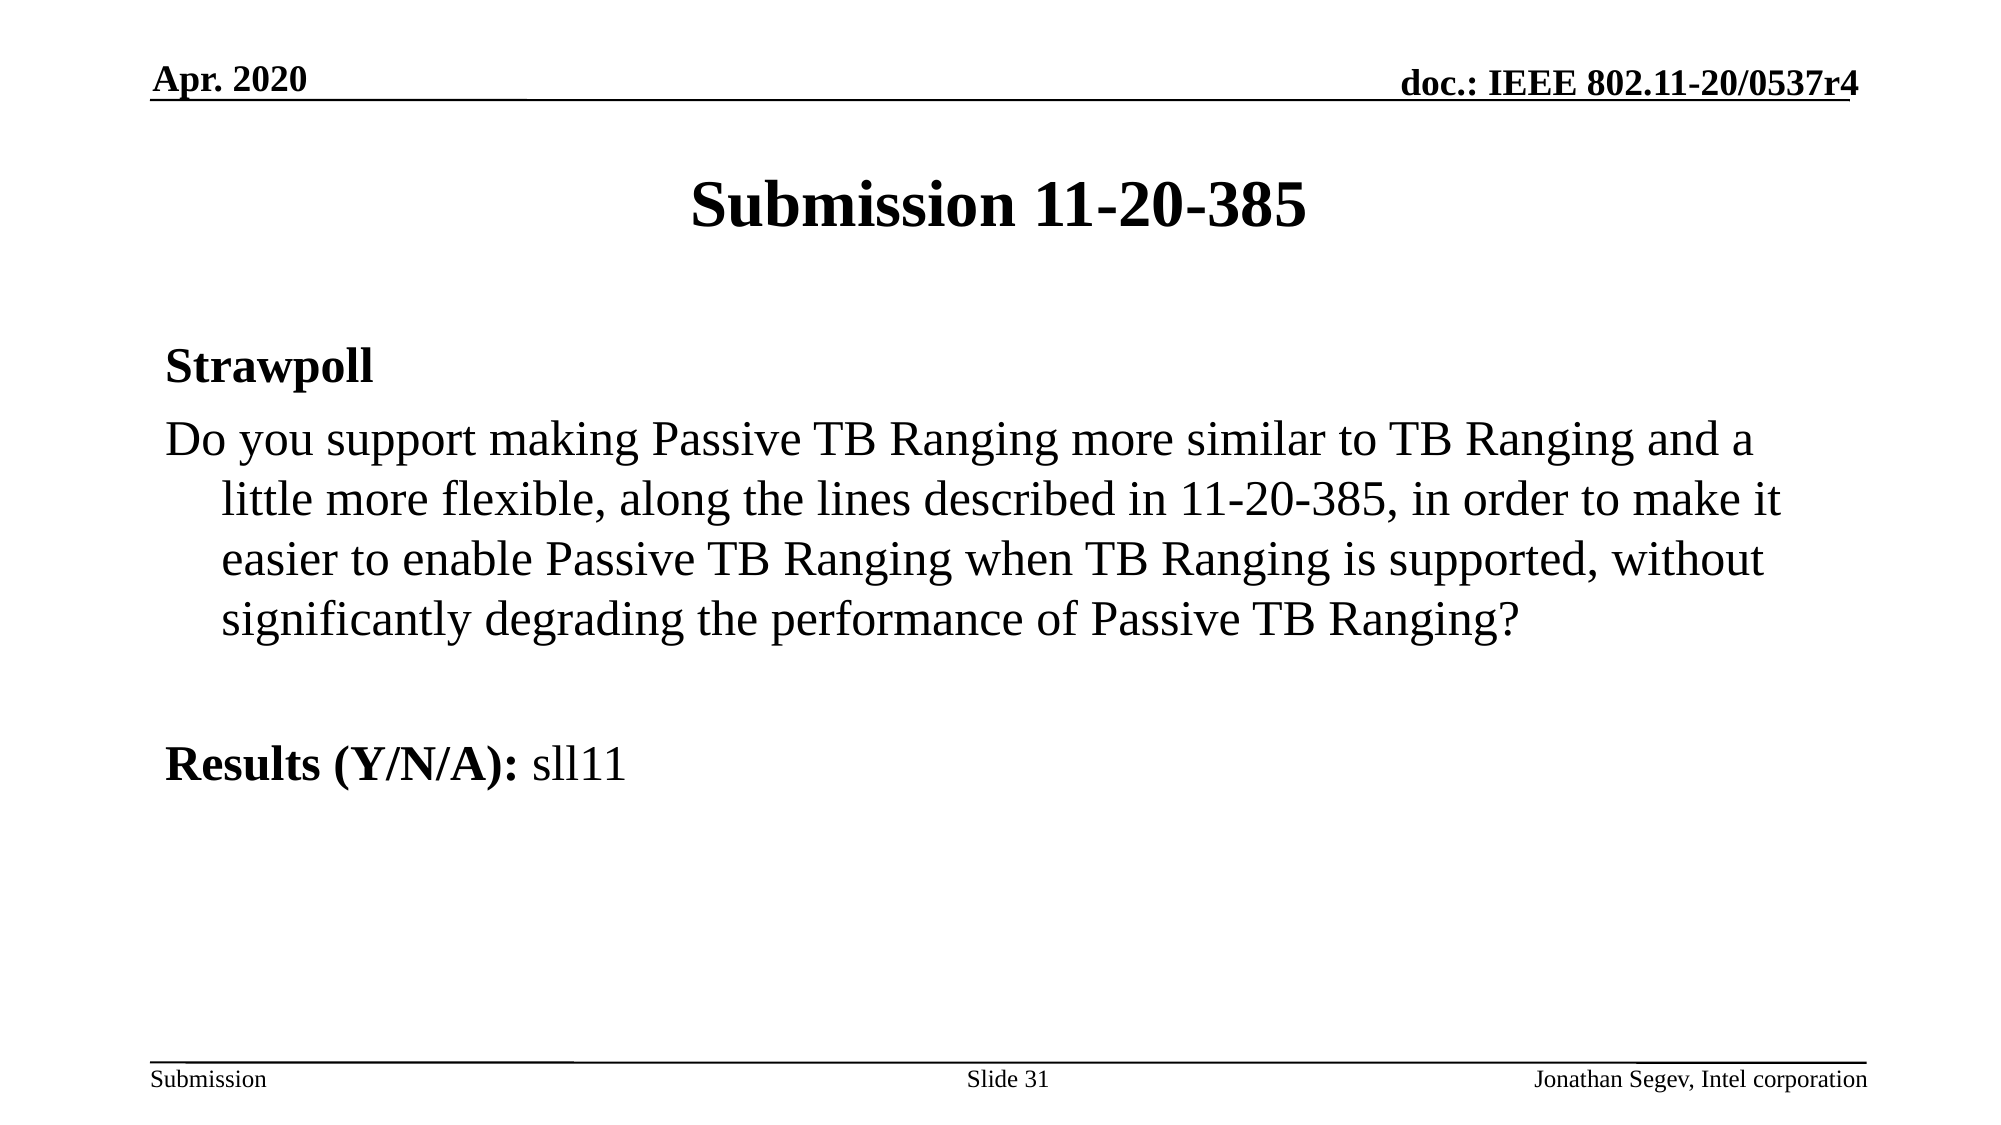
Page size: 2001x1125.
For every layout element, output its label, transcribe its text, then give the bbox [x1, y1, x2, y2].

footer Jonathan Segev, Intel corporation [1171, 1061, 1869, 1093]
list Strawpoll Do you support making Passive TB Ranging more similar to TB Ranging and a little more flexible, along the lines described in 11-20-385, in order to make it easier to enable Passive TB Ranging when TB Ranging is supported, without significantly degrading the performance of Passive TB Ranging? Results (Y/N/A): sll11 [149, 324, 1850, 1000]
title Submission 11-20-385 [149, 112, 1850, 288]
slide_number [152, 54, 563, 100]
slide_number Slide 31 [950, 1061, 1067, 1123]
